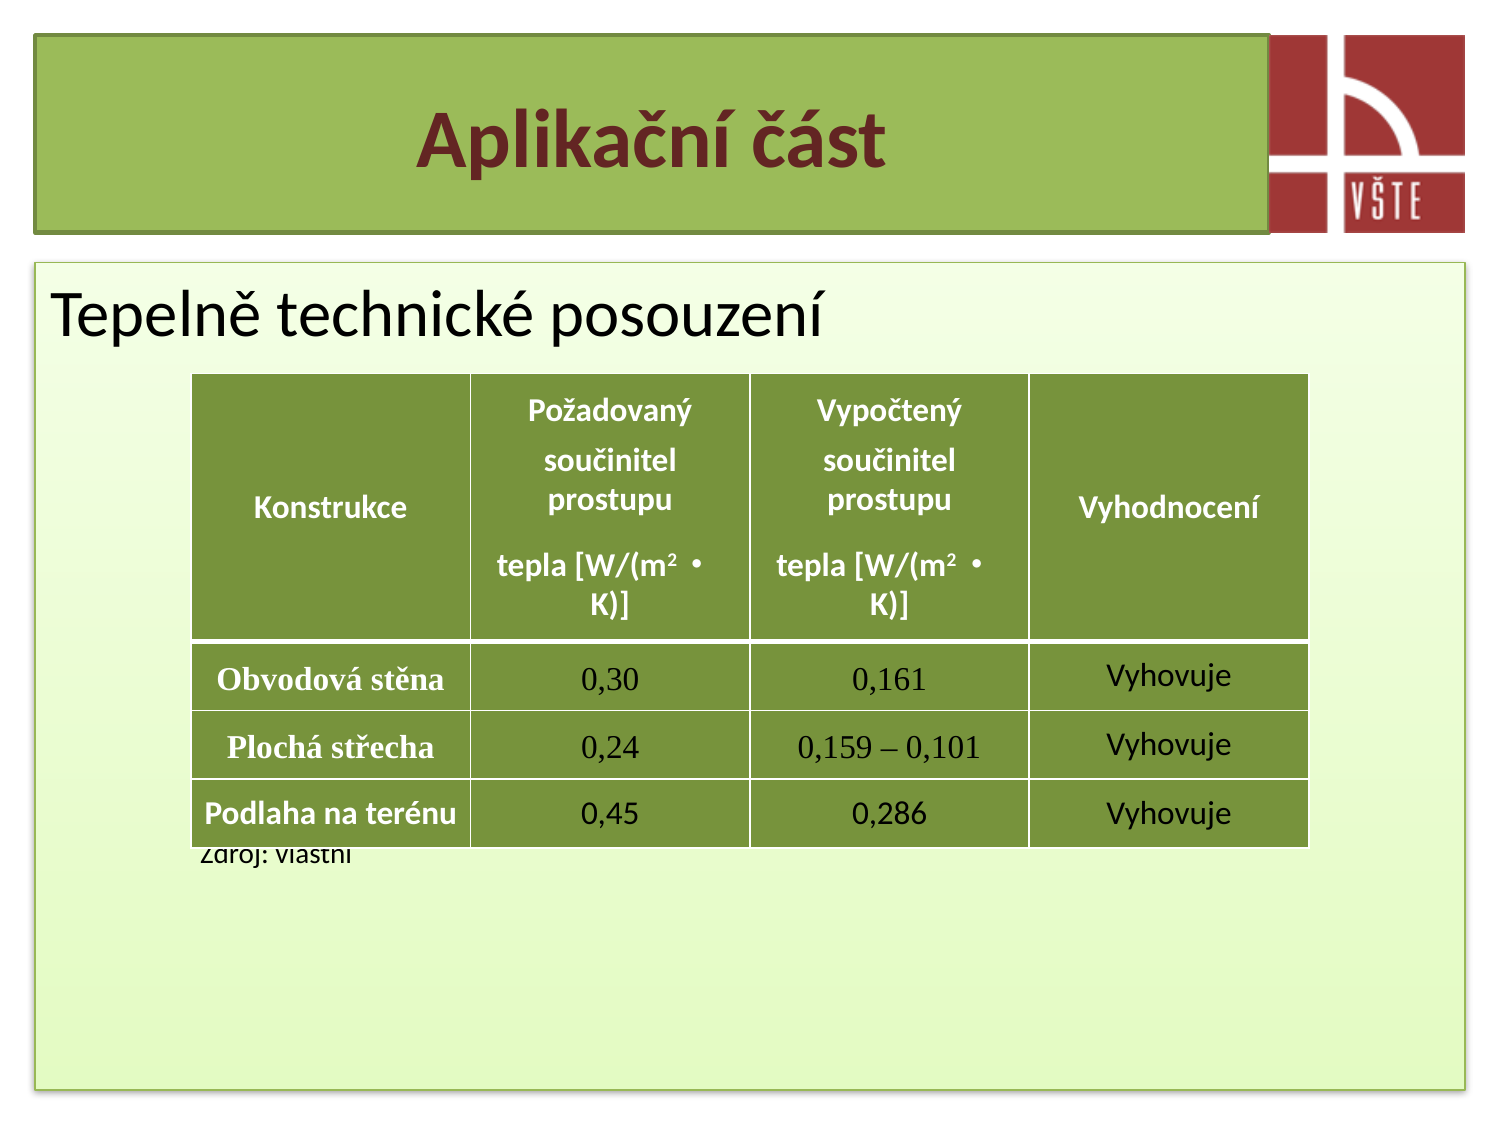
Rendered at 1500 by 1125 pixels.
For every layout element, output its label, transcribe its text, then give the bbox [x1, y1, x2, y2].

title Aplikační část [33, 33, 1269, 235]
table_header Vyhodnocení [1030, 374, 1308, 639]
list Tepelně technické posouzení Zdroj: vlastní [34, 262, 1466, 1091]
table_cell 0,159 – 0,101 [751, 711, 1028, 778]
table_cell Vyhovuje [1030, 644, 1308, 710]
table_cell 0,286 [751, 780, 1028, 847]
table_cell Vyhovuje [1030, 711, 1308, 778]
table_cell 0,30 [471, 644, 749, 710]
table_cell Plochá střecha [192, 711, 470, 778]
table_cell 0,24 [471, 711, 749, 778]
table_header Konstrukce [192, 374, 470, 639]
table_cell 0,161 [751, 644, 1028, 710]
table_header Požadovaný součinitel prostupu tepla [W/(m2・K)] [471, 374, 749, 639]
picture [1268, 34, 1466, 233]
table_header Vypočtený součinitel prostupu tepla [W/(m2・K)] [751, 374, 1028, 639]
table_cell Podlaha na terénu [192, 780, 470, 847]
table_cell Obvodová stěna [192, 644, 470, 710]
table_cell Vyhovuje [1030, 780, 1308, 847]
table_cell 0,45 [471, 780, 749, 847]
